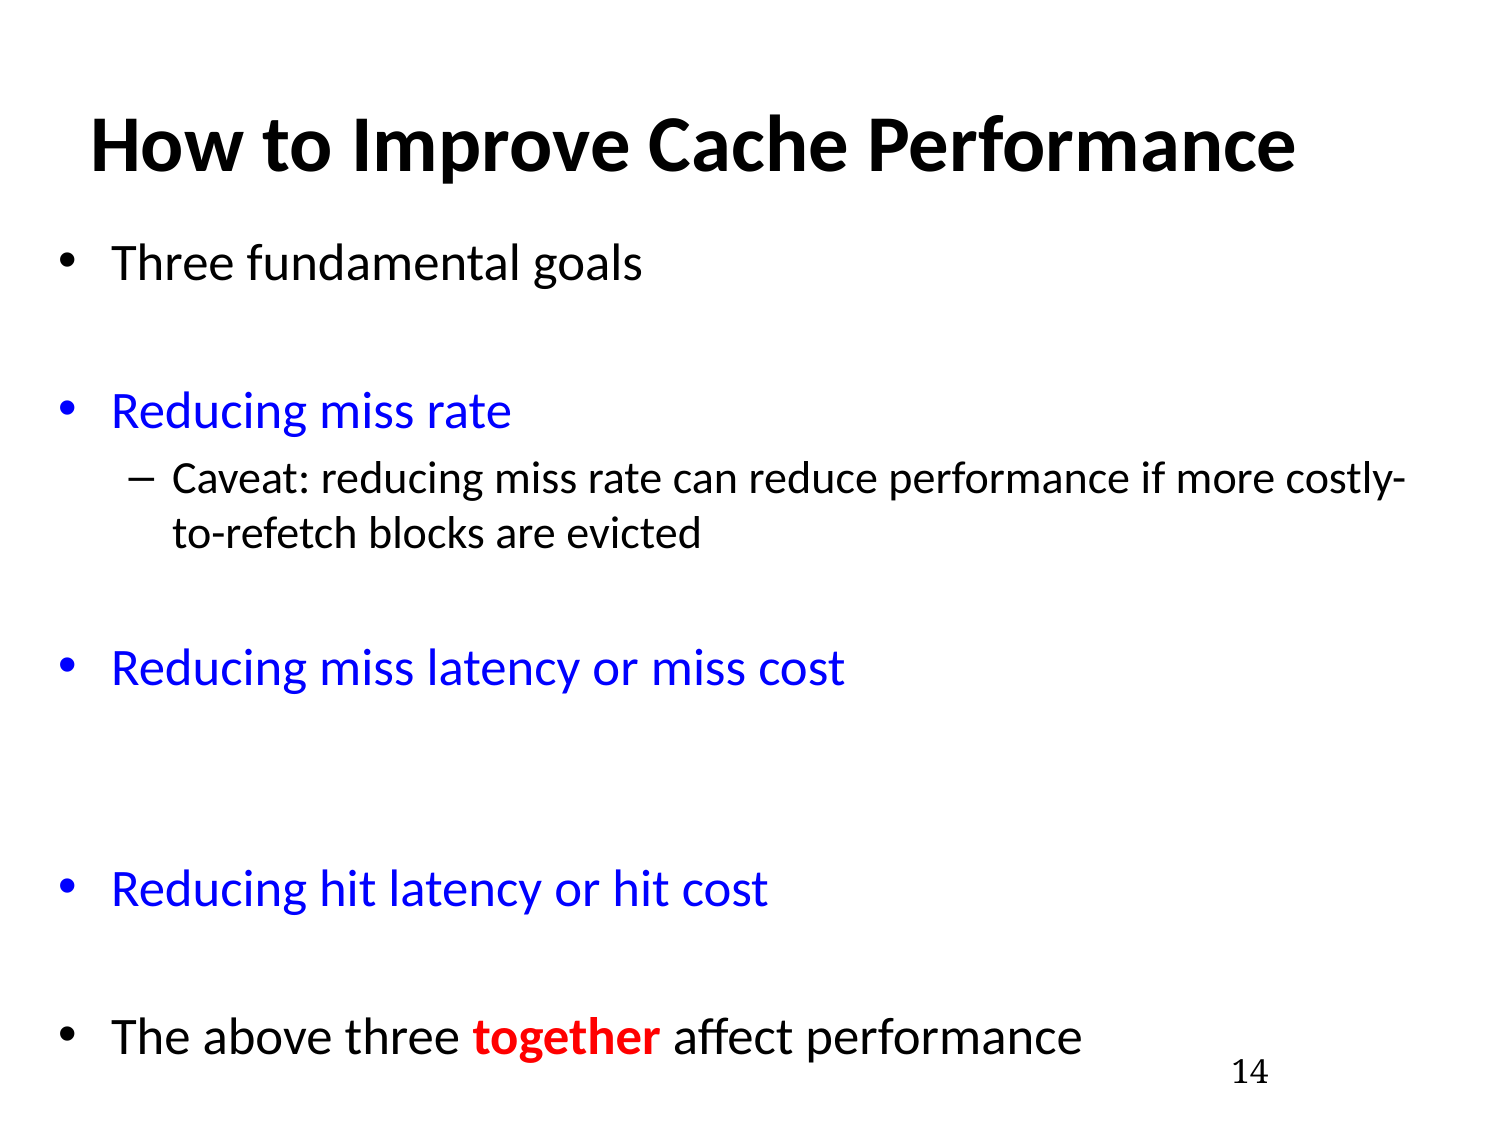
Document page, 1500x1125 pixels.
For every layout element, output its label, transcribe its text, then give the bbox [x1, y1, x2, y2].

title How to Improve Cache Performance [75, 45, 1425, 220]
slide_number 14 [1074, 1042, 1425, 1103]
list Three fundamental goals Reducing miss rate Caveat: reducing miss rate can reduce performance if more costly-to-refetch blocks are evicted Reducing miss latency or miss cost Reducing hit latency or hit cost The above three together affect performance [43, 220, 1457, 1073]
